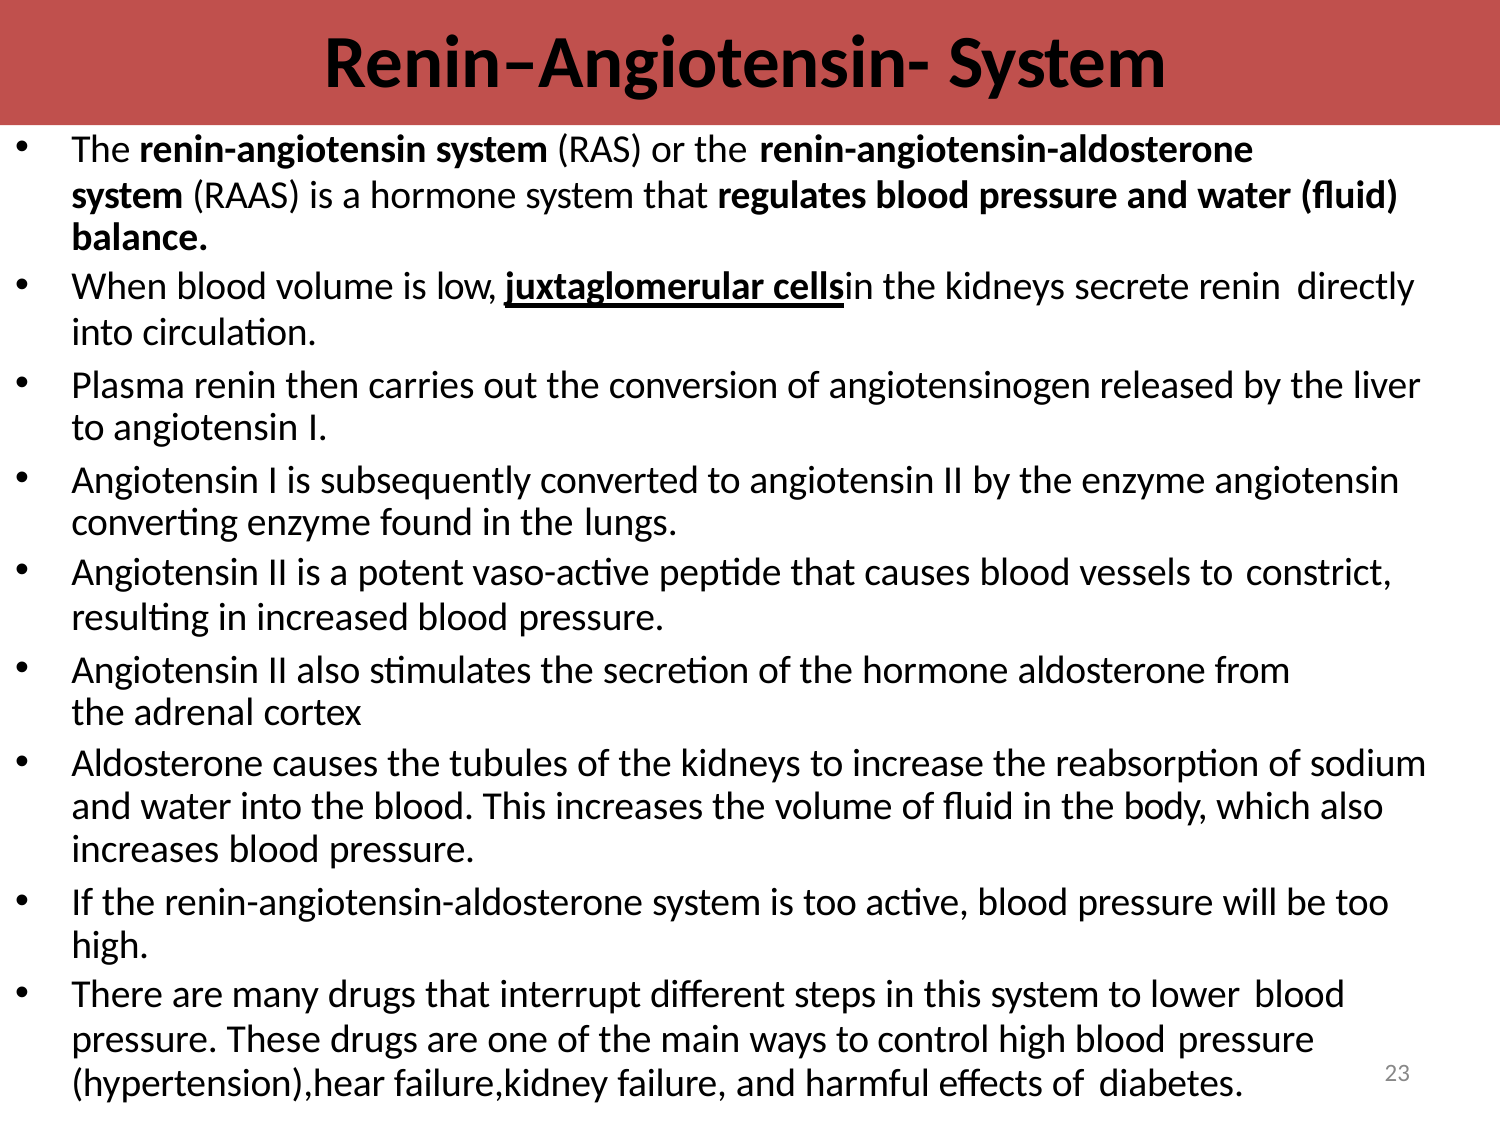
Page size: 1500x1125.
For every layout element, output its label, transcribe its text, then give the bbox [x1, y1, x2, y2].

title Renin–Angiotensin- System [322, 10, 1178, 123]
text_box 23 [1382, 1054, 1413, 1087]
text_box [0, 0, 1500, 126]
text_box The renin-angiotensin system (RAS) or the renin-angiotensin-aldosterone system (RAAS) is a hormone system that regulates blood pressure and water (fluid) balance. When blood volume is low, juxtaglomerular cellsin the kidneys secrete renin directly into circulation. Plasma renin then carries out the conversion of angiotensinogen released by the liver to angiotensin I. Angiotensin I is subsequently converted to angiotensin II by the enzyme angiotensin converting enzyme found in the lungs. Angiotensin II is a potent vaso-active peptide that causes blood vessels to constrict, resulting in increased blood pressure. Angiotensin II also stimulates the secretion of the hormone aldosterone from the adrenal cortex Aldosterone causes the tubules of the kidneys to increase the reabsorption of sodium and water into the blood. This increases the volume of fluid in the body, which also increases blood pressure. If the renin-angiotensin-aldosterone system is too active, blood pressure will be too high. There are many drugs that interrupt different steps in this system to lower blood pressure. These drugs are one of the main ways to control high blood pressure [12, 123, 1445, 1061]
text_box (hypertension),hear failure,kidney failure, and harmful effects of diabetes. [69, 1054, 1261, 1104]
